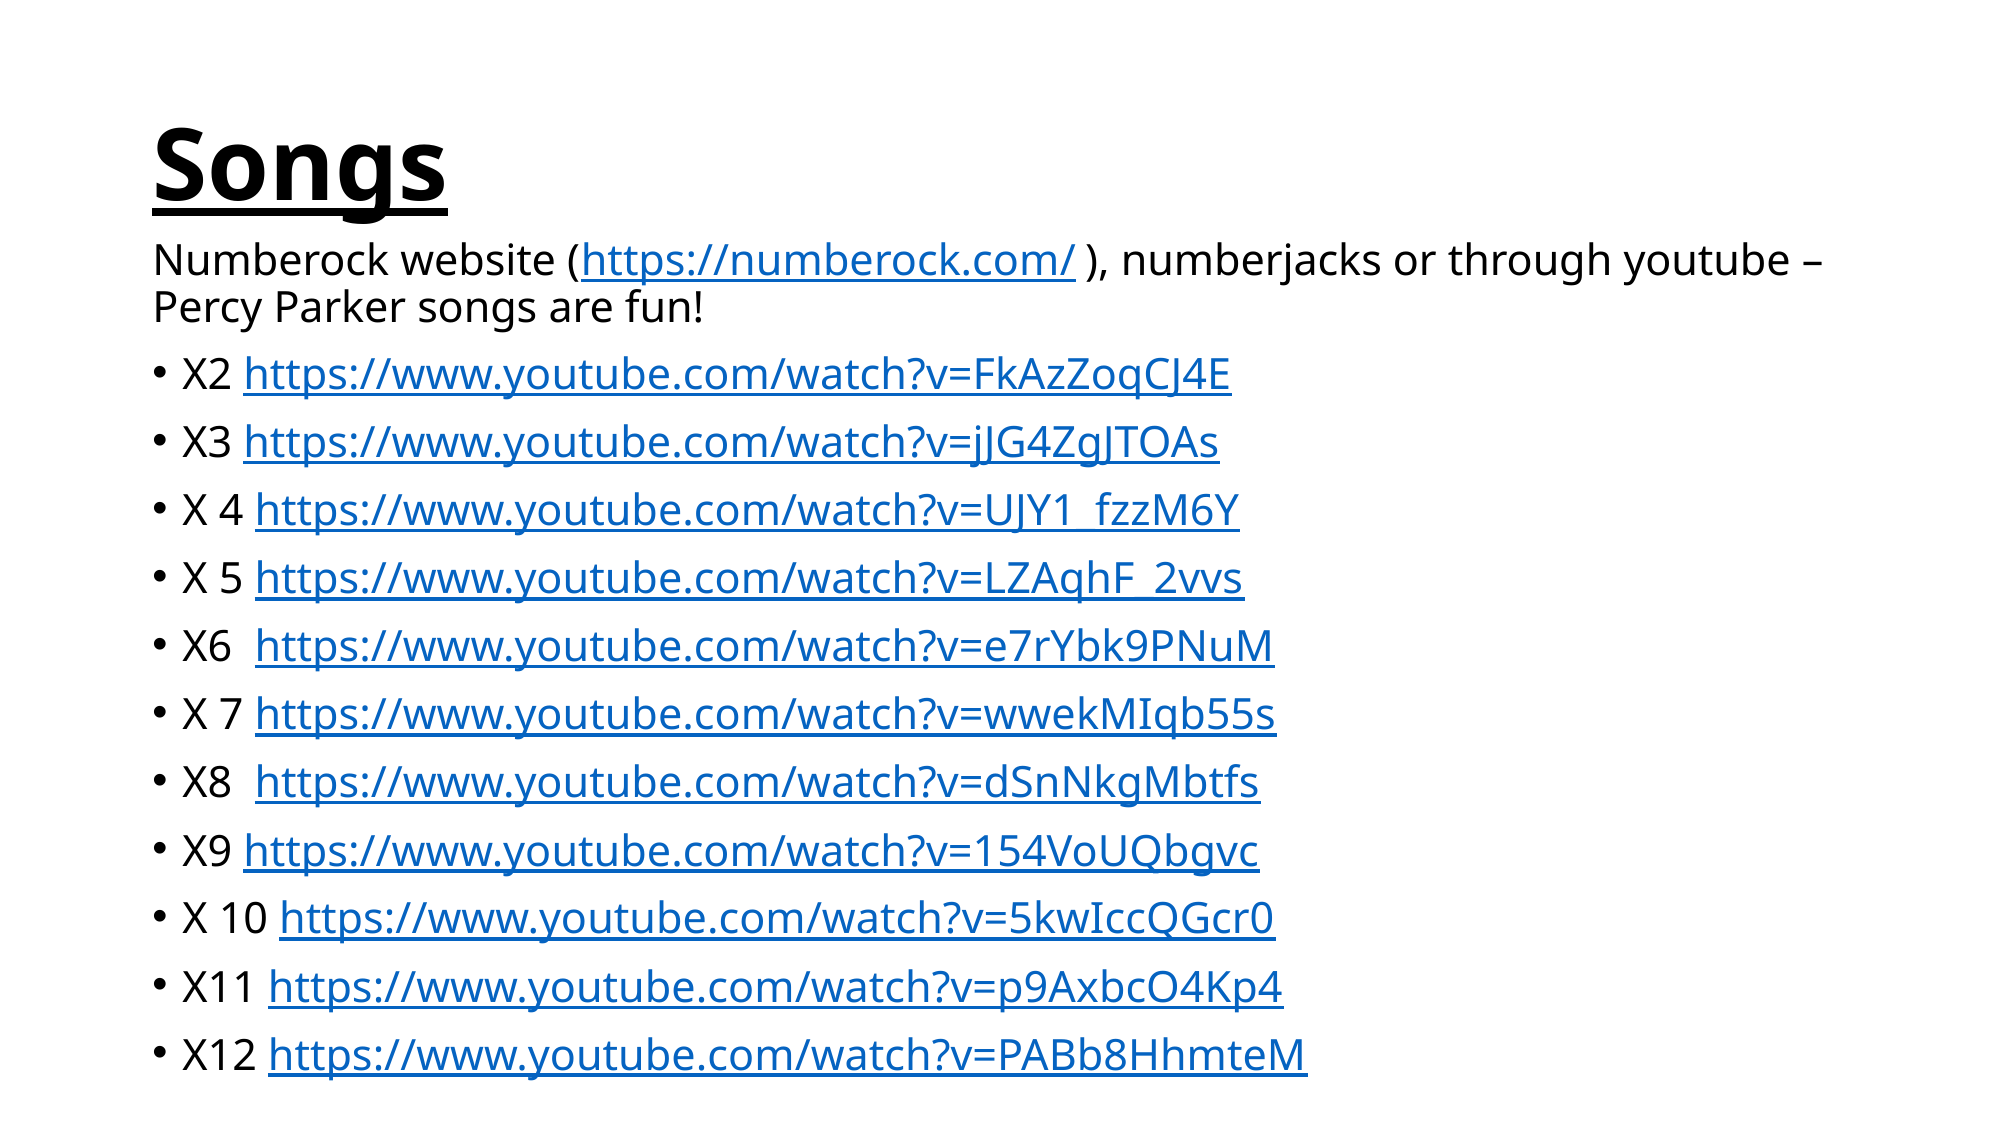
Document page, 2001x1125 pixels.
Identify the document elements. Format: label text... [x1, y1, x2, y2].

list Numberock website (https://numberock.com/ ), numberjacks or through youtube – Percy Parker songs are fun! X2 https://www.youtube.com/watch?v=FkAzZoqCJ4E X3 https://www.youtube.com/watch?v=jJG4ZgJTOAs X 4 https://www.youtube.com/watch?v=UJY1_fzzM6Y X 5 https://www.youtube.com/watch?v=LZAqhF_2vvs X6 https://www.youtube.com/watch?v=e7rYbk9PNuM X 7 https://www.youtube.com/watch?v=wwekMIqb55s X8 https://www.youtube.com/watch?v=dSnNkgMbtfs X9 https://www.youtube.com/watch?v=154VoUQbgvc X 10 https://www.youtube.com/watch?v=5kwIccQGcr0 X11 https://www.youtube.com/watch?v=p9AxbcO4Kp4 X12 https://www.youtube.com/watch?v=PABb8HhmteM [137, 225, 1863, 1097]
title Songs [137, 59, 1863, 225]
